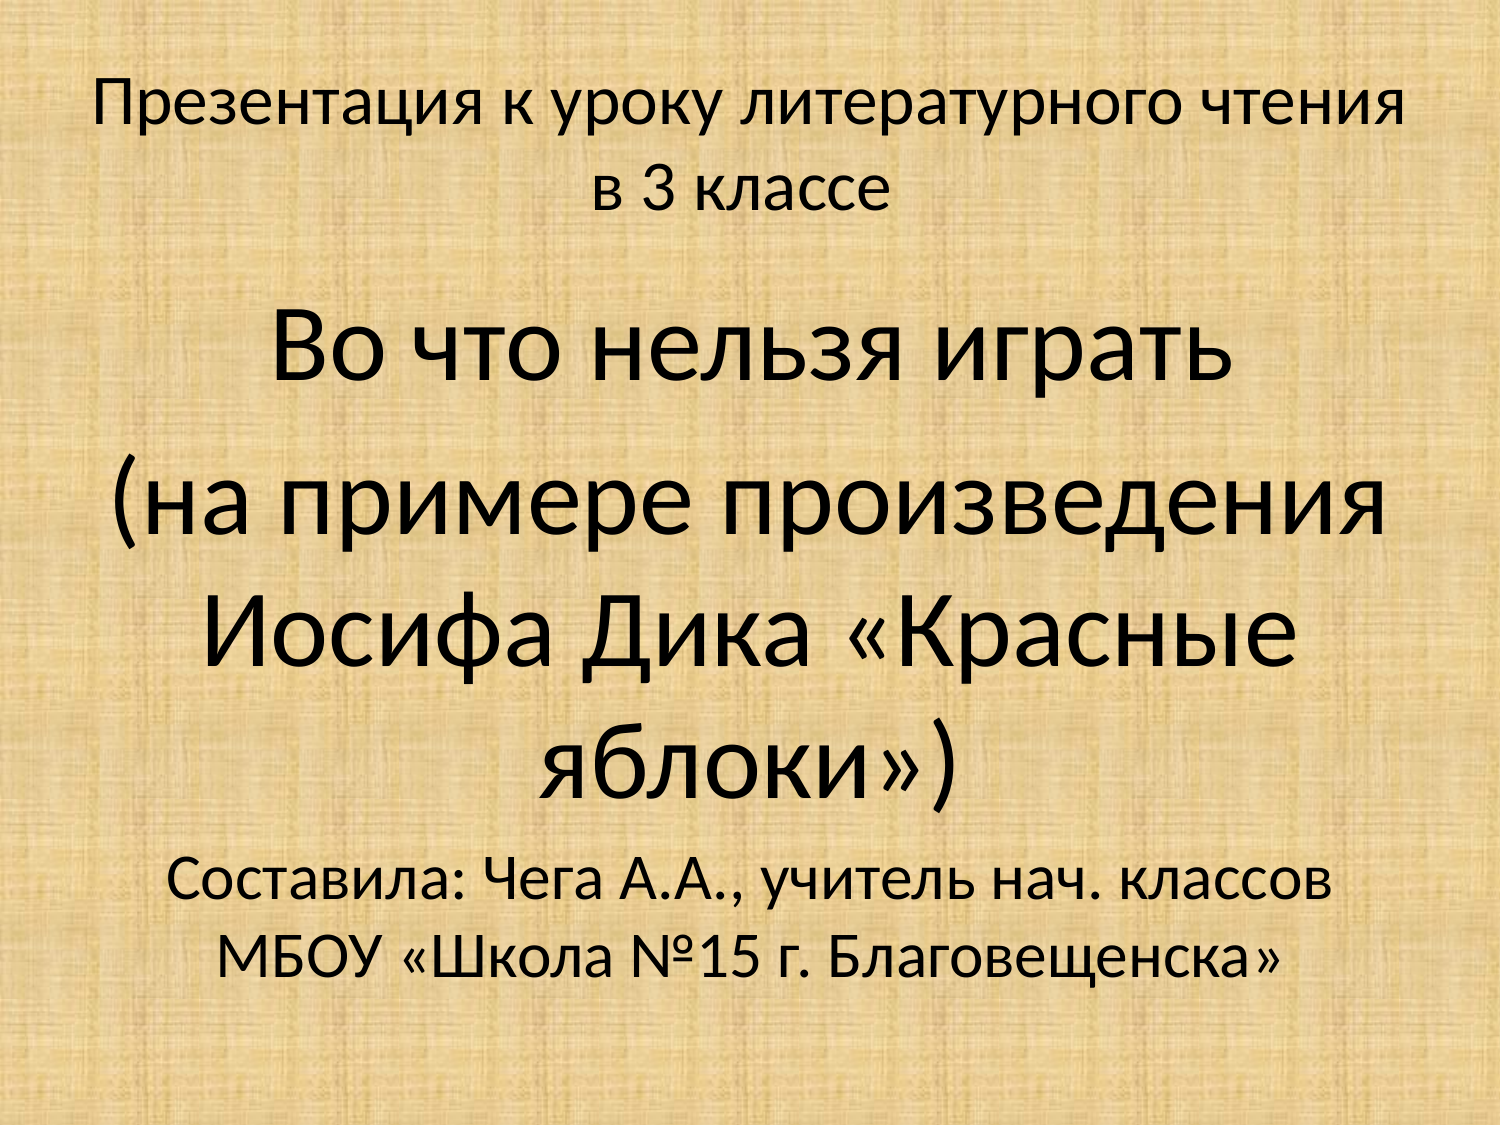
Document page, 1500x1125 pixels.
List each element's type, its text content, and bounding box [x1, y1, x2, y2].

title Презентация к уроку литературного чтения в 3 классе [75, 45, 1425, 233]
list Во что нельзя играть (на примере произведения Иосифа Дика «Красные яблоки») Составила: Чега А.А., учитель нач. классов МБОУ «Школа №15 г. Благовещенска» [75, 262, 1425, 1005]
picture [0, 0, 1500, 1125]
